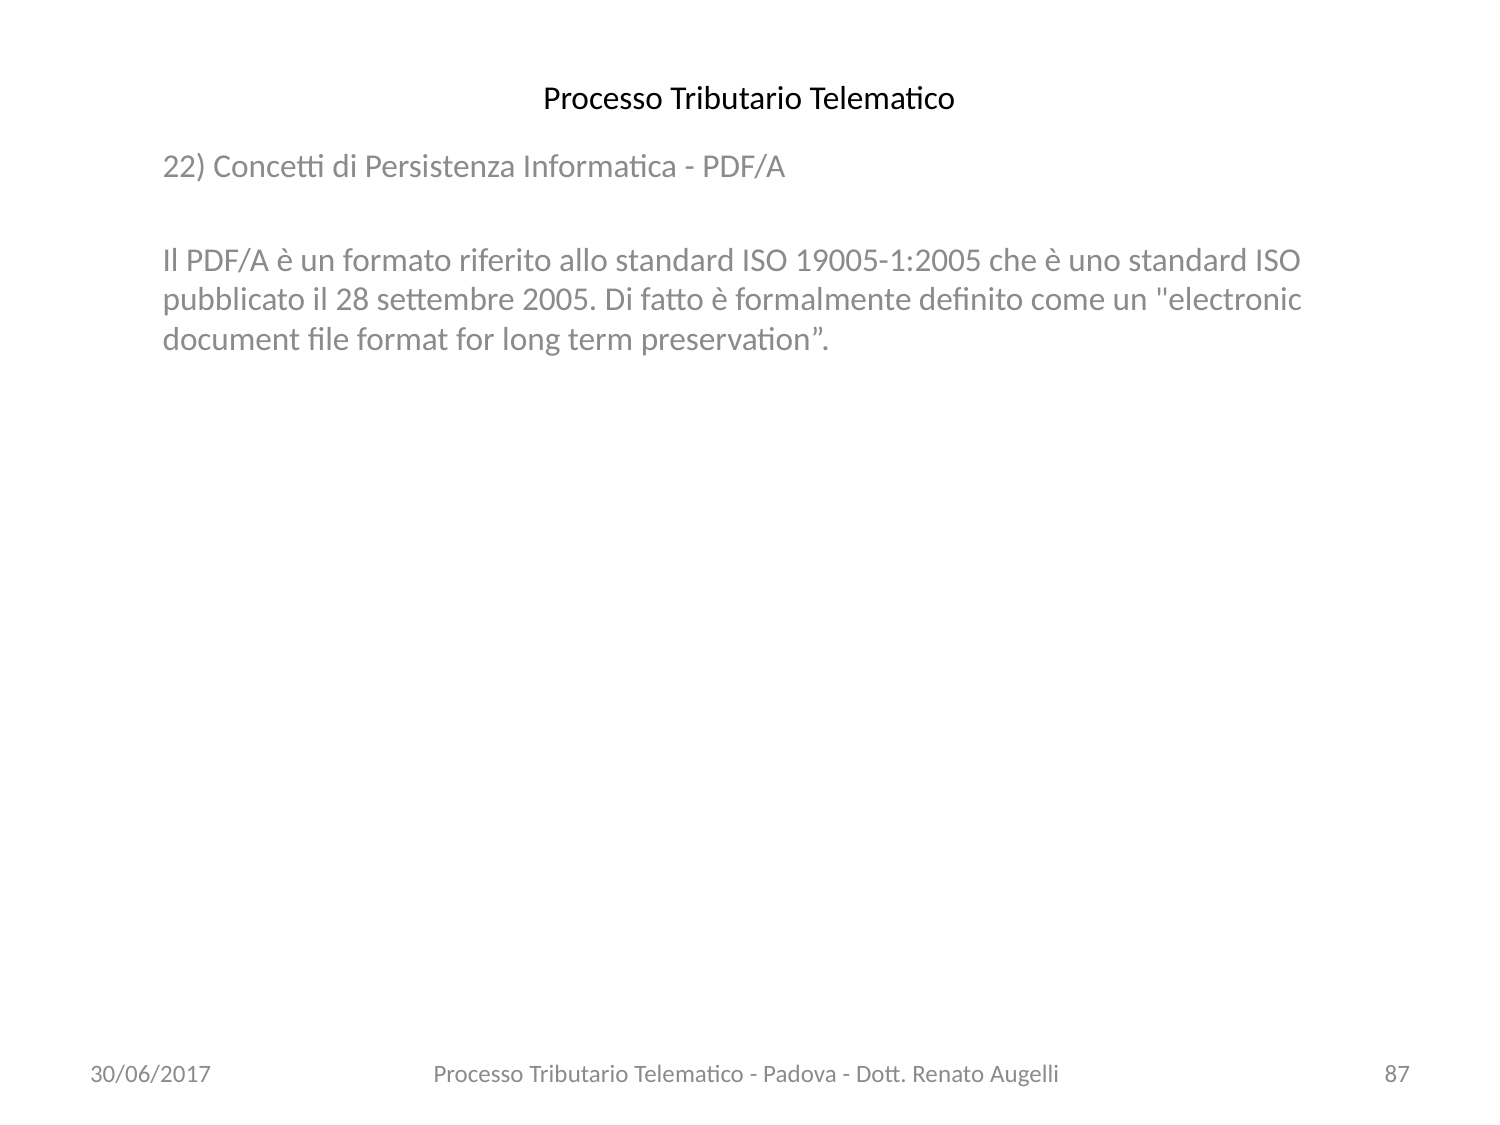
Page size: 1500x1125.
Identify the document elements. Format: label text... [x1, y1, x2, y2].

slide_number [75, 1042, 425, 1103]
subtitle 22) Concetti di Persistenza Informatica - PDF/A Il PDF/A è un formato riferito allo standard ISO 19005-1:2005 che è uno standard ISO pubblicato il 28 settembre 2005. Di fatto è formalmente definito come un "electronic document file format for long term preservation”. [147, 137, 1353, 1012]
title Processo Tributario Telematico [112, 54, 1388, 138]
slide_number 87 [1074, 1042, 1425, 1103]
footer Processo Tributario Telematico - Padova - Dott. Renato Augelli [425, 1042, 1074, 1103]
